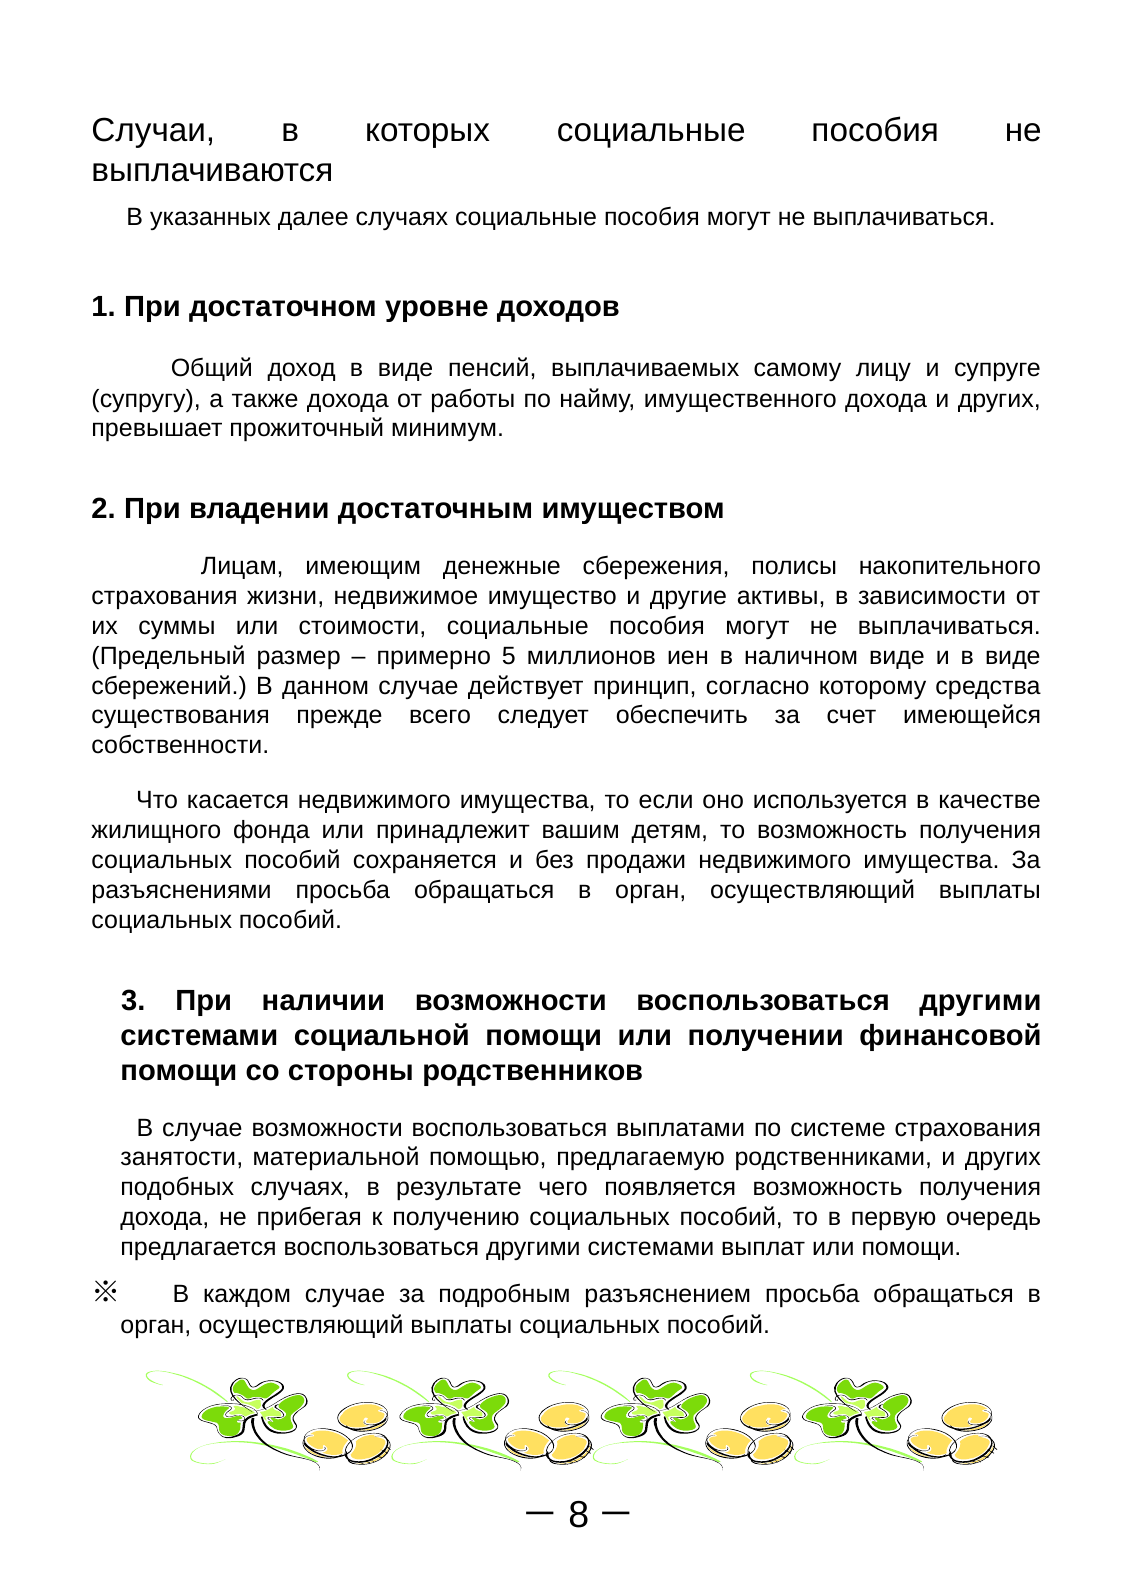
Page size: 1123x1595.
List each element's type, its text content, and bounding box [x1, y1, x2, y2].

picture [139, 1368, 998, 1471]
text_box －8－ [502, 1482, 656, 1543]
text_box Случаи, в которых социальные пособия не выплачиваются В указанных далее случаях социальные пособия могут не выплачиваться. 1. При достаточном уровне доходов Общий доход в виде пенсий, выплачиваемых самому лицу и супруге (супругу), а также дохода от работы по найму, имущественного дохода и других, превышает прожиточный минимум. 2. При владении достаточным имуществом Лицам, имеющим денежные сбережения, полисы накопительного страхования жизни, недвижимое имущество и другие активы, в зависимости от их суммы или стоимости, социальные пособия могут не выплачиваться. (Предельный размер – примерно 5 миллионов иен в наличном виде и в виде сбережений.) В данном случае действует принцип, согласно которому средства существования прежде всего следует обеспечить за счет имеющейся собственности. Что касается недвижимого имущества, то если оно используется в качестве жилищного фонда или принадлежит вашим детям, то возможность получения социальных пособий сохраняется и без продажи недвижимого имущества. За разъяснениями просьба обращаться в орган, осуществляющий выплаты социальных пособий. 3. При наличии возможности воспользоваться другими системами социальной помощи или получении финансовой помощи со стороны родственников В случае возможности воспользоваться выплатами по системе страхования занятости, материальной помощью, предлагаемую родственниками, и других подобных случаях, в результате чего появляется возможность получения дохода, не прибегая к получению социальных пособий, то в первую очередь предлагается воспользоваться другими системами выплат или помощи. ※ В каждом случае за подробным разъяснением просьба обращаться в орган, осуществляющий выплаты социальных пособий. [76, 100, 1058, 1346]
